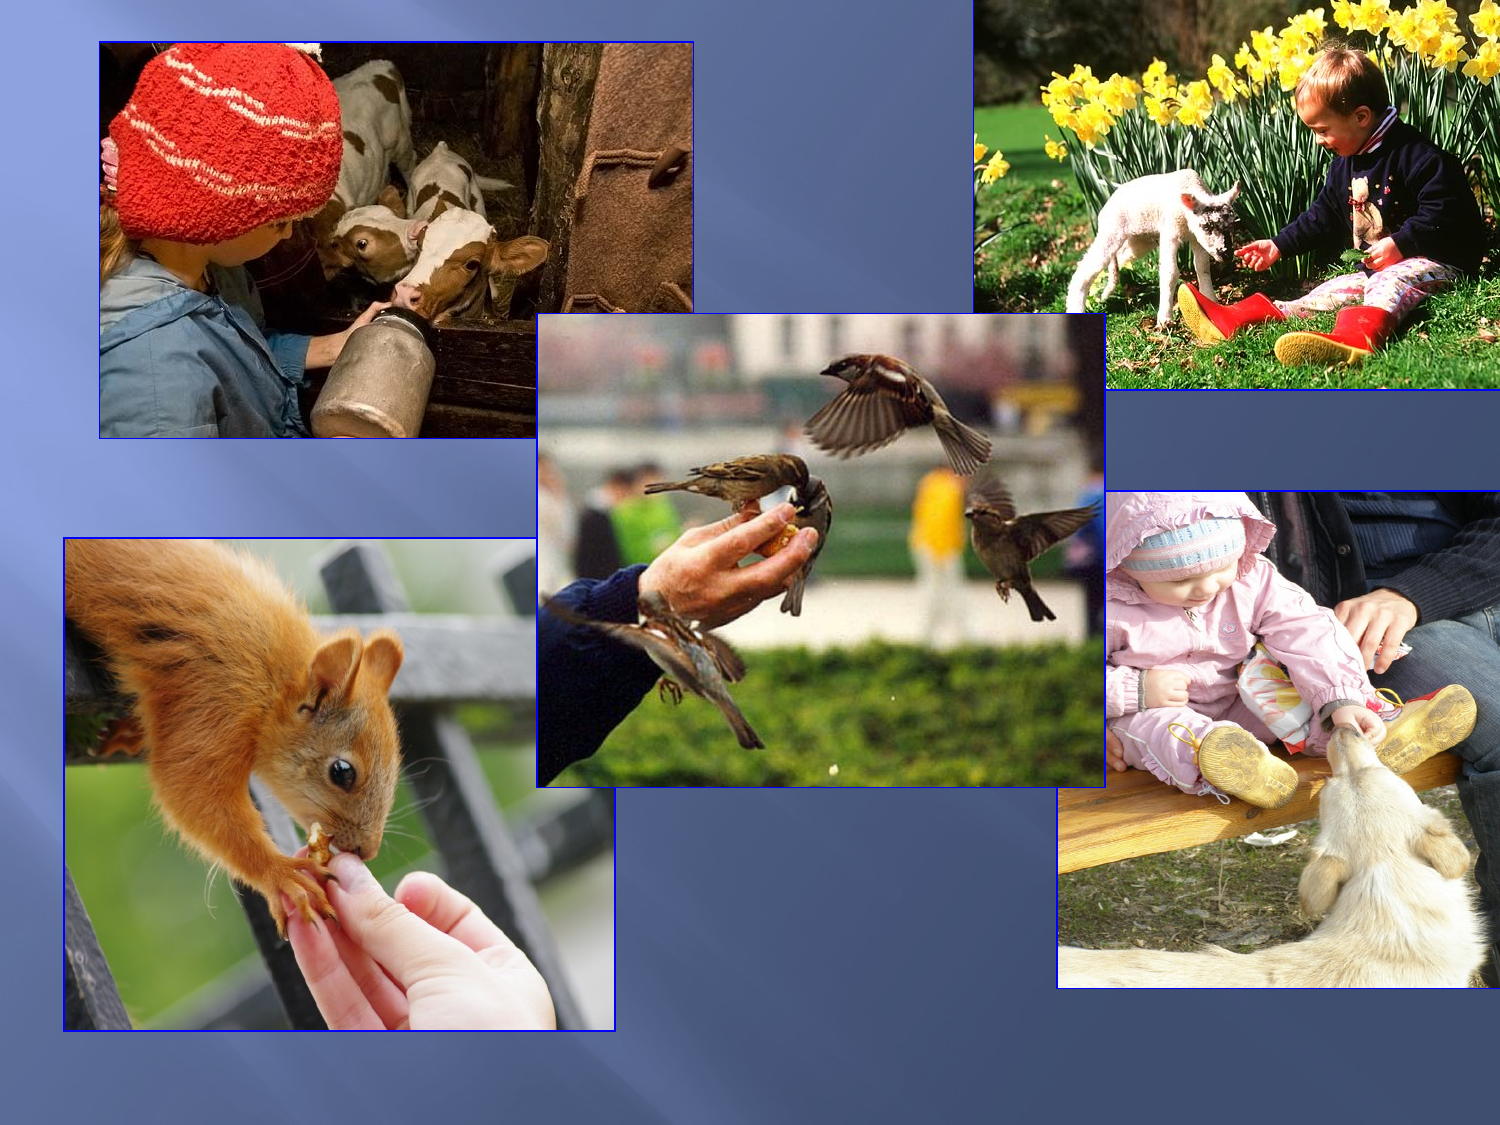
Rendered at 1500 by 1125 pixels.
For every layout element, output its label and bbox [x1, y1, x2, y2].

picture [64, 0, 1500, 1031]
